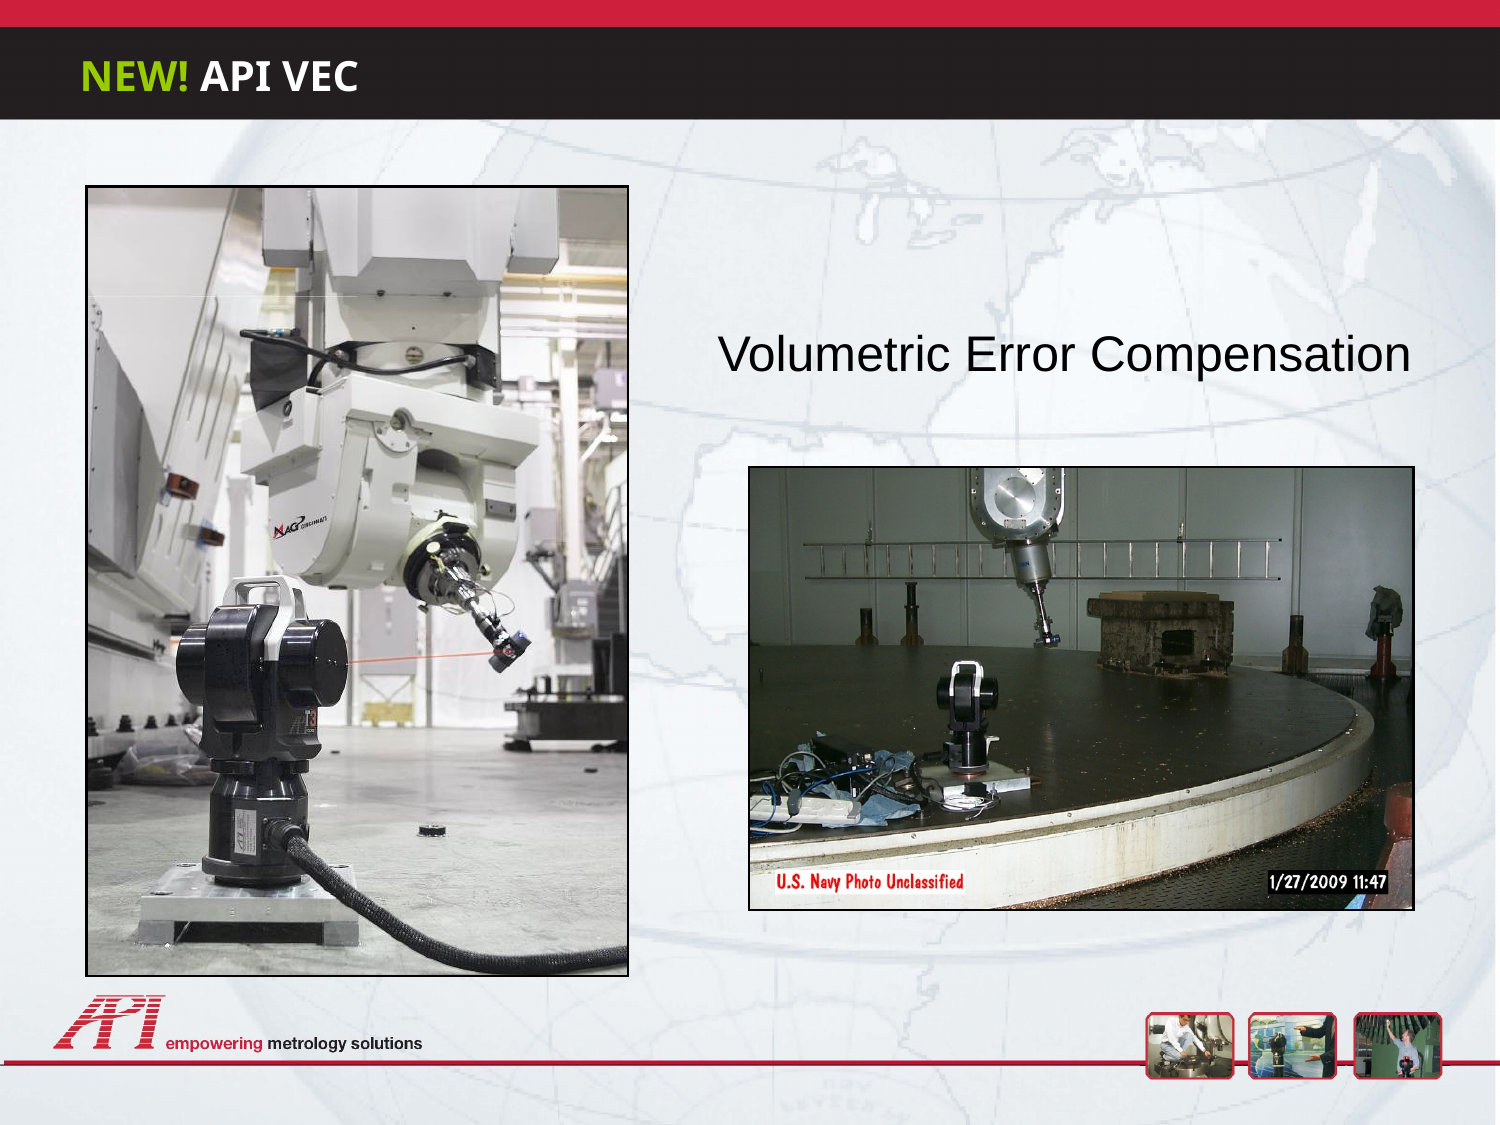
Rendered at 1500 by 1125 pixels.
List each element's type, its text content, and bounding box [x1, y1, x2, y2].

text_box NEW! API VEC [64, 42, 1459, 108]
text_box Volumetric Error Compensation [702, 314, 1466, 390]
picture [0, 0, 1500, 1125]
